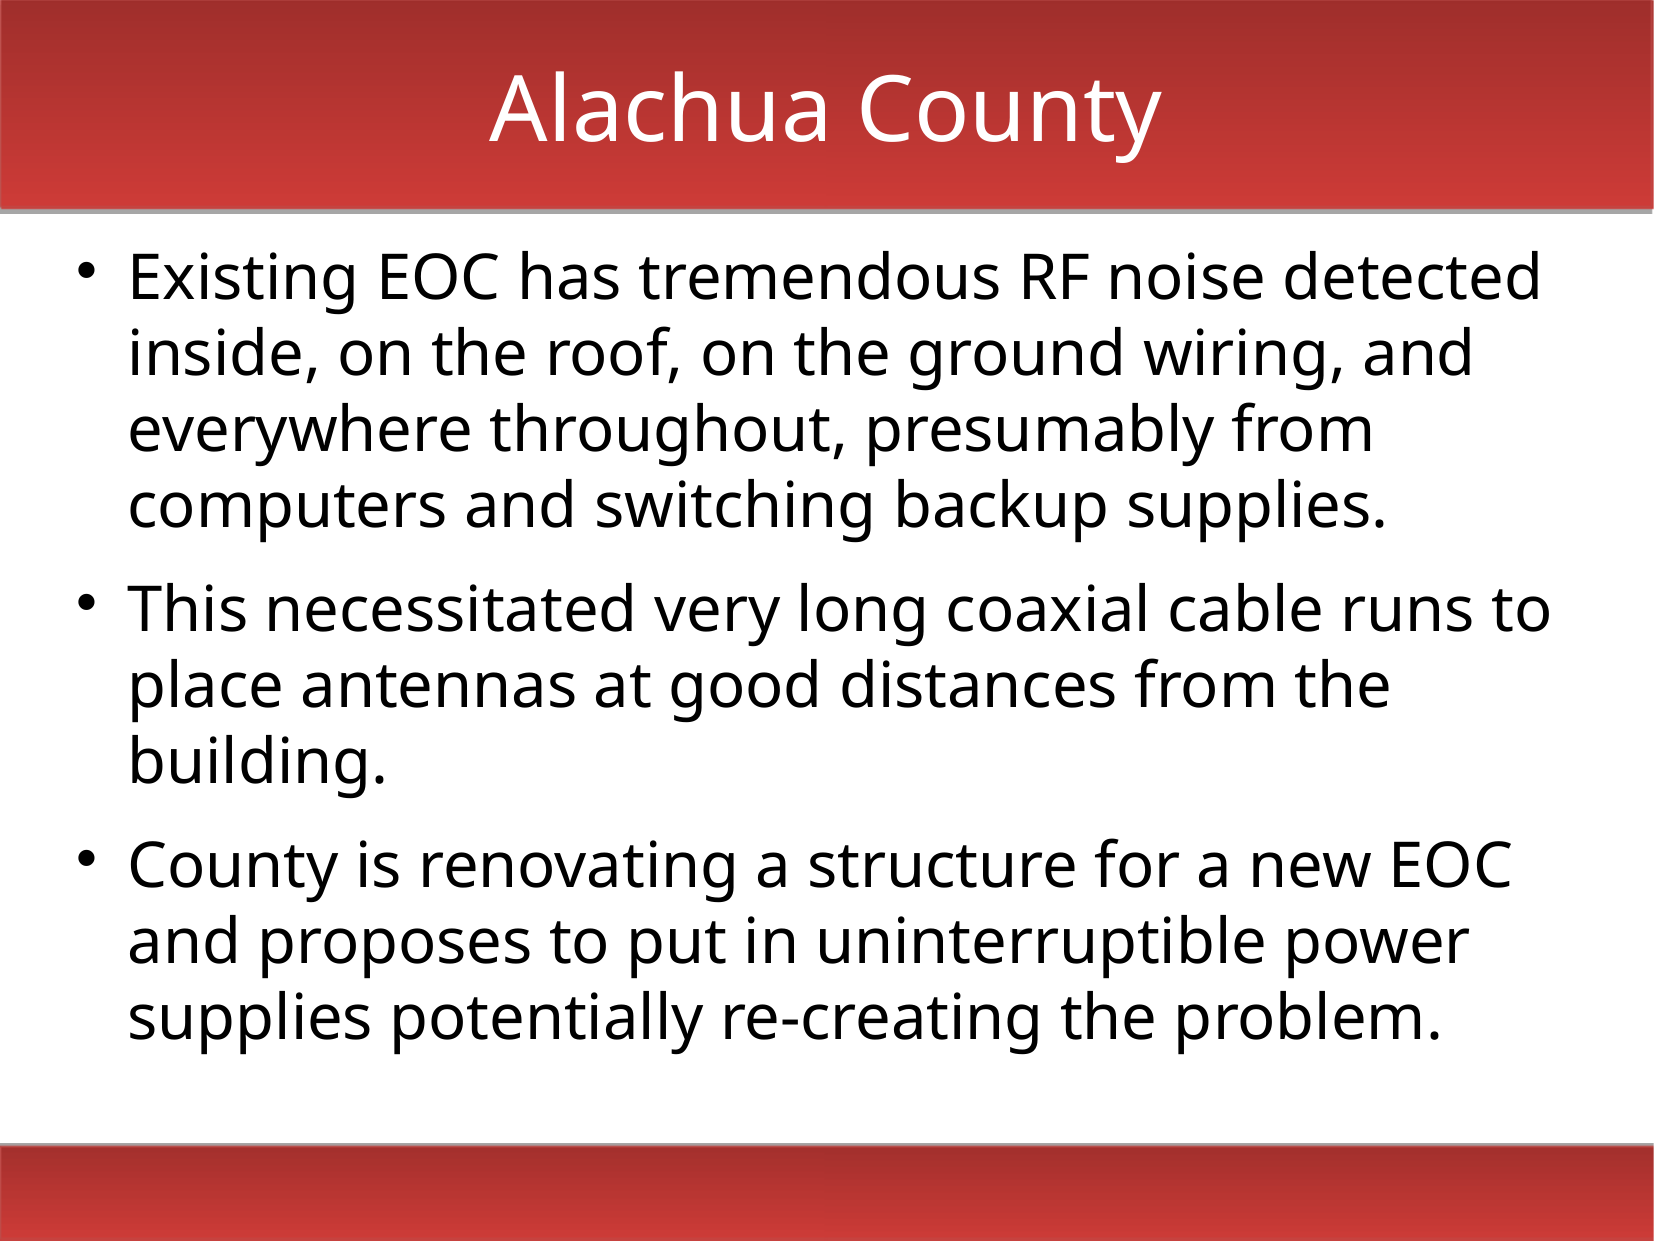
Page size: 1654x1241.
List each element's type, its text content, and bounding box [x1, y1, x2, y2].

list Existing EOC has tremendous RF noise detected inside, on the roof, on the ground wiring, and everywhere throughout, presumably from computers and switching backup supplies. This necessitated very long coaxial cable runs to place antennas at good distances from the building. County is renovating a structure for a new EOC and proposes to put in uninterruptible power supplies potentially re-creating the problem. [59, 236, 1595, 1055]
title Alachua County [59, 31, 1595, 178]
picture [0, 0, 1654, 214]
picture [0, 1143, 1654, 1241]
